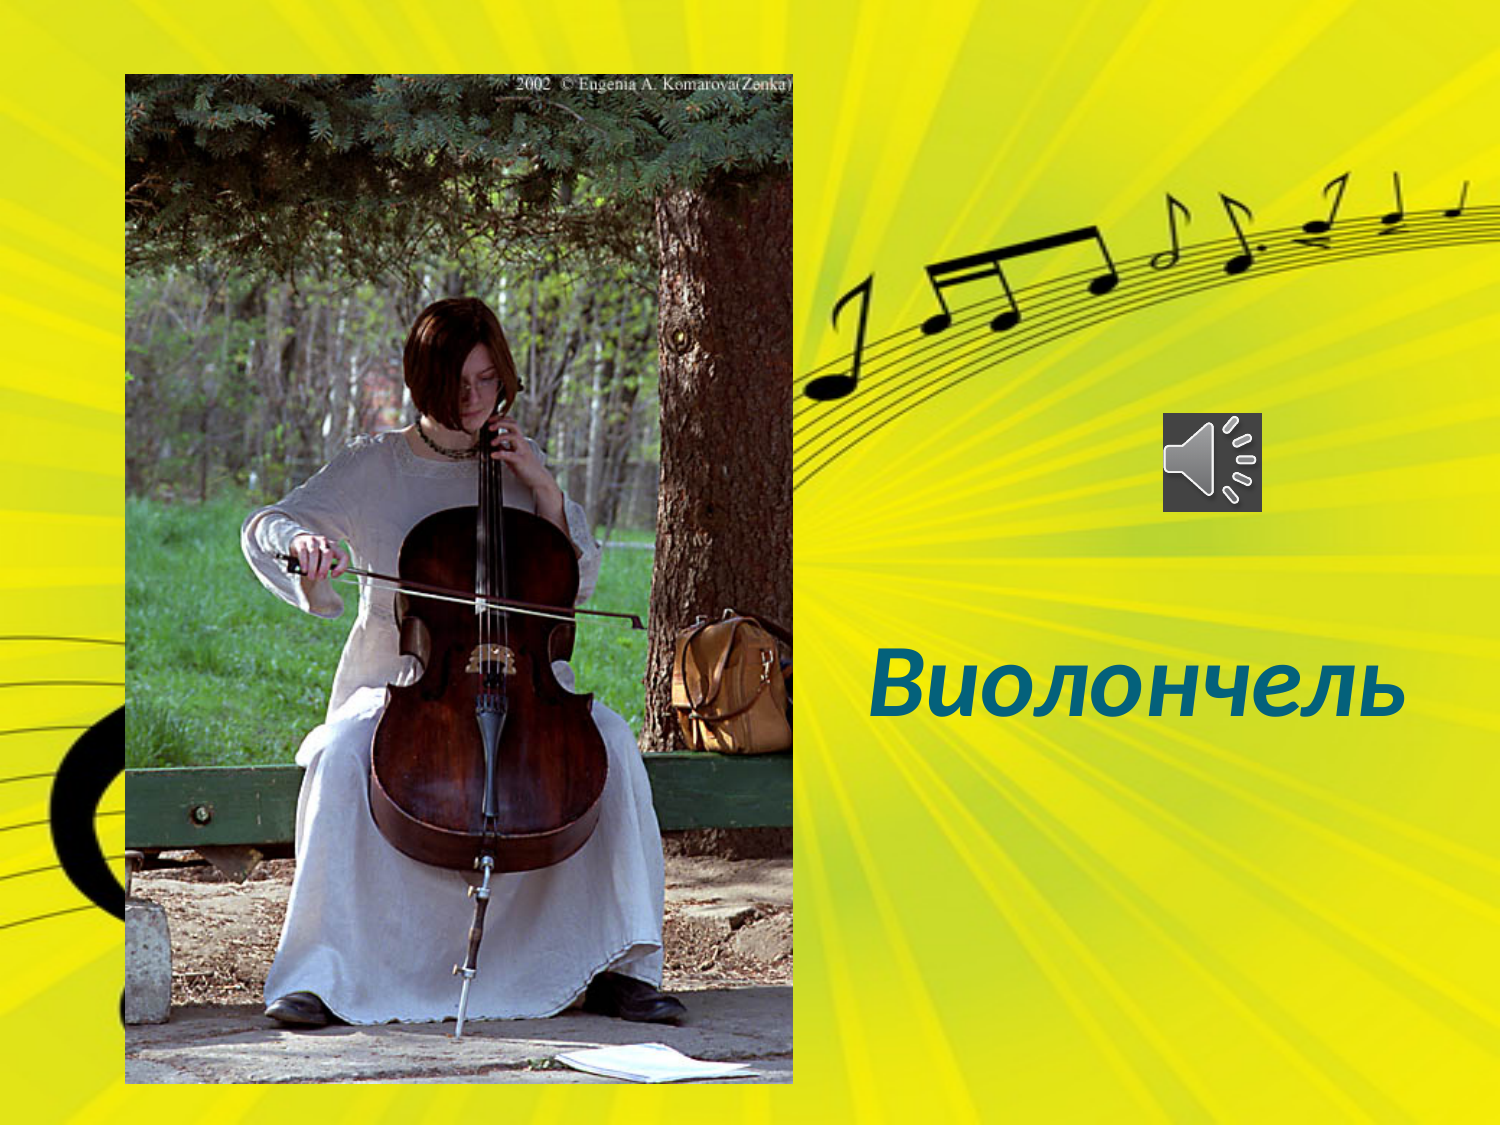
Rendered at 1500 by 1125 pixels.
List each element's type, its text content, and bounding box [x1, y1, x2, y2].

picture [0, 0, 1500, 1125]
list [124, 74, 793, 1085]
title Виолончель [798, 549, 1500, 738]
